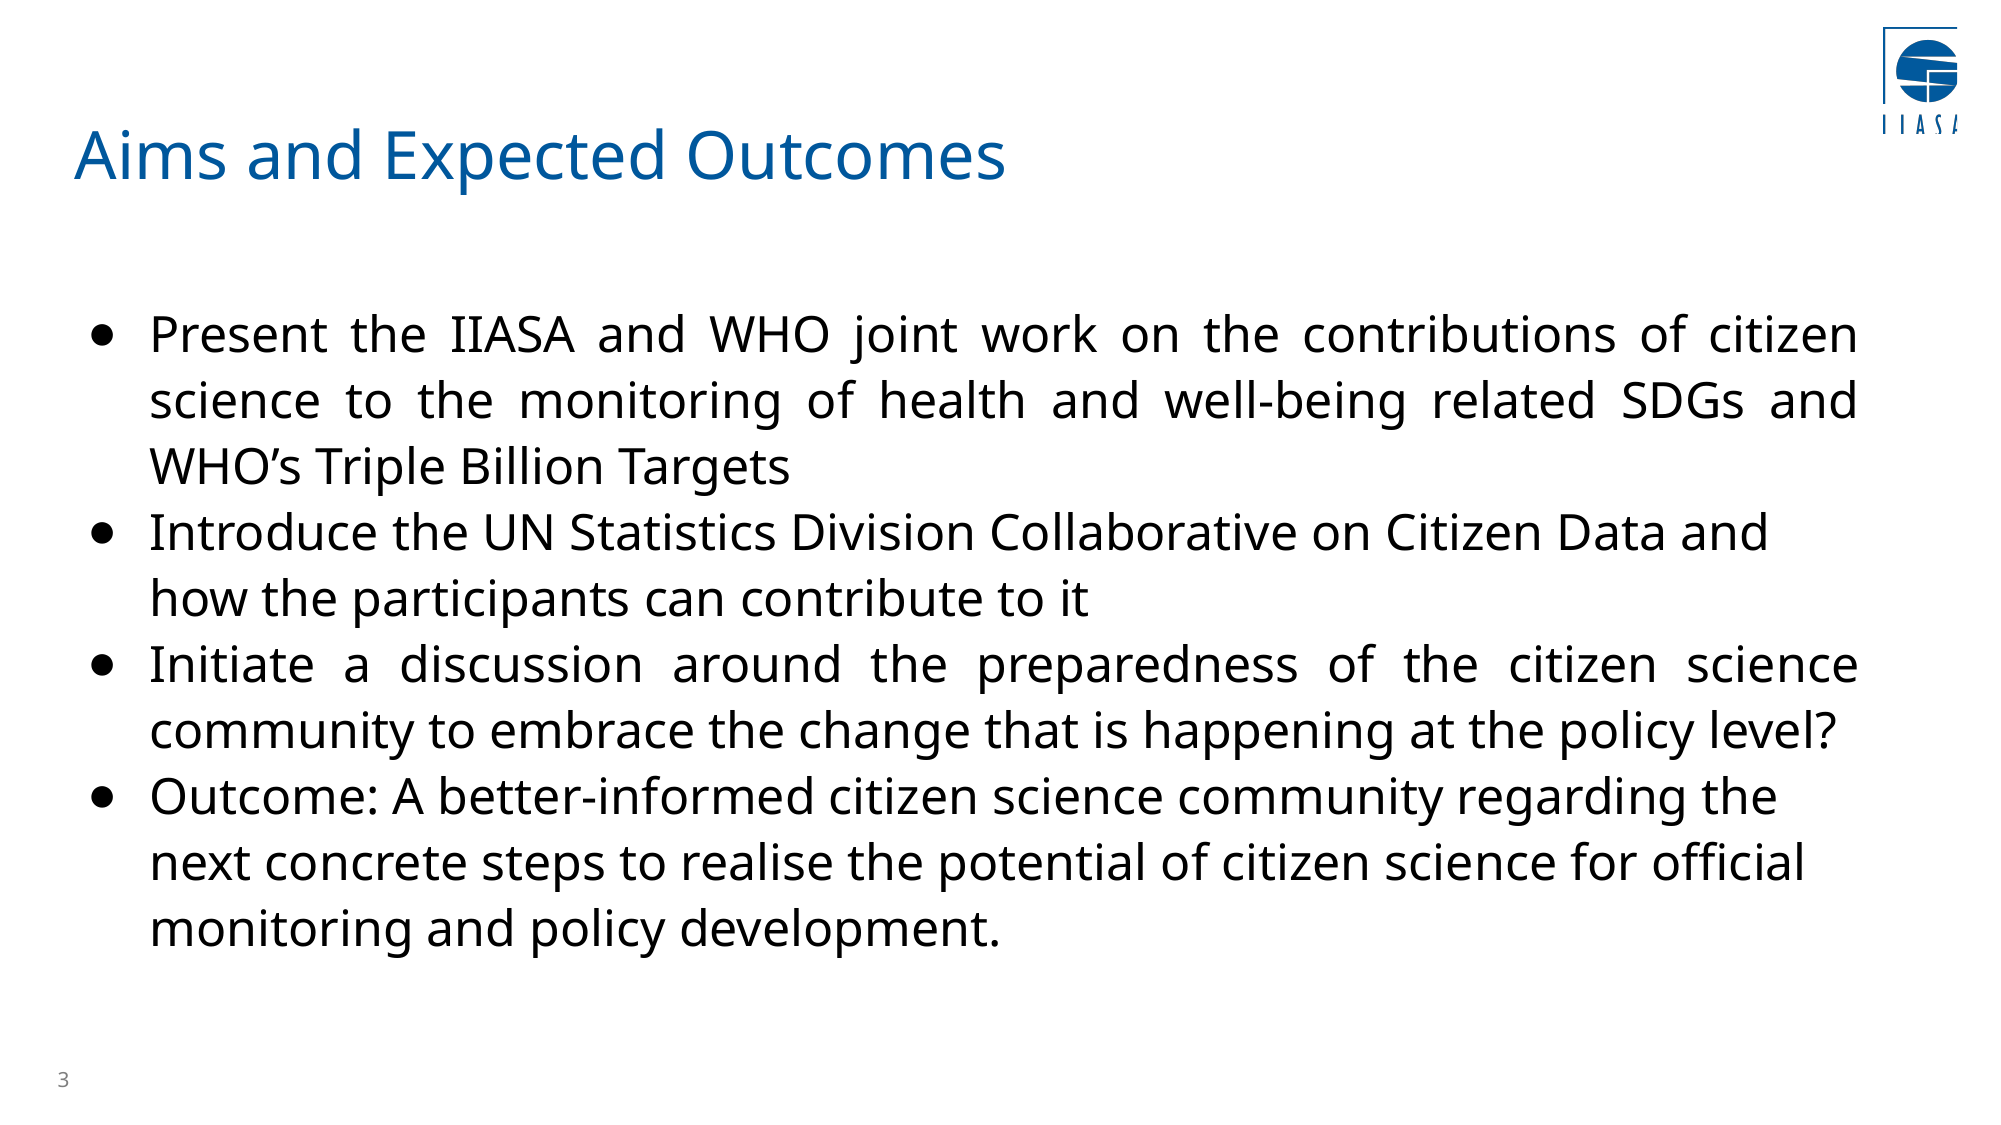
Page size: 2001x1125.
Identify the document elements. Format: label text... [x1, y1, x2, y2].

title Aims and Expected Outcomes [59, 59, 1863, 257]
picture [1883, 27, 1958, 134]
slide_number ‹#› [42, 1042, 493, 1102]
list Present the IIASA and WHO joint work on the contributions of citizen science to the monitoring of health and well-being related SDGs and WHO’s Triple Billion Targets Introduce the UN Statistics Division Collaborative on Citizen Data and how the participants can contribute to it Initiate a discussion around the preparedness of the citizen science community to embrace the change that is happening at the policy level? Outcome: A better-informed citizen science community regarding the next concrete steps to realise the potential of citizen science for official monitoring and policy development. [59, 288, 1876, 1003]
